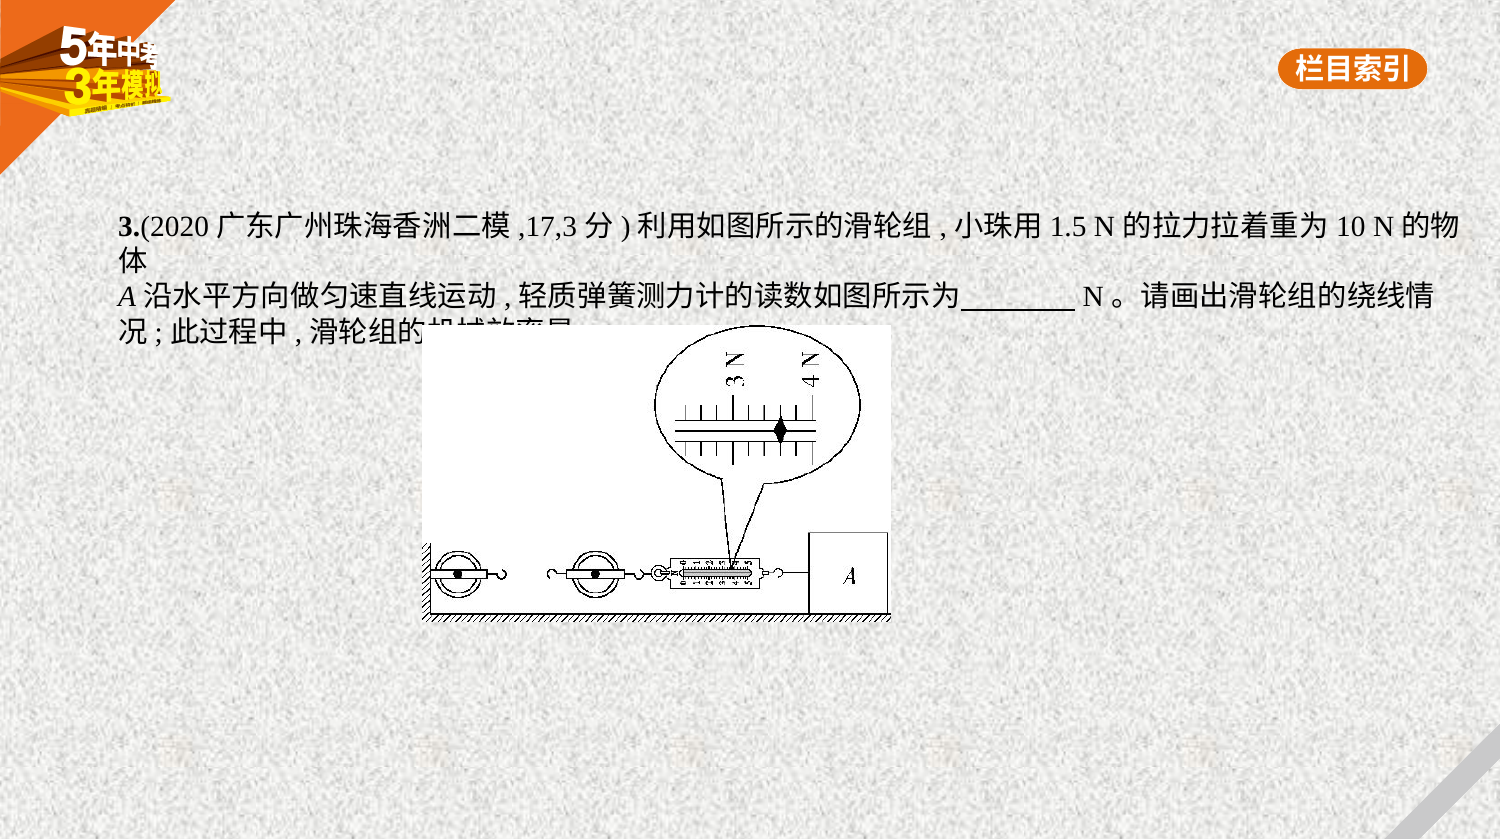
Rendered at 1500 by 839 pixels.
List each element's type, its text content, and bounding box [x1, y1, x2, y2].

text_box 3.(2020广东广州珠海香洲二模,17,3分)利用如图所示的滑轮组,小珠用1.5 N的拉力拉着重为10 N的物体 A沿水平方向做匀速直线运动,轻质弹簧测力计的读数如图所示为 N。请画出滑轮组的绕线情 况;此过程中,滑轮组的机械效率是 。 [118, 206, 1483, 612]
picture [0, 0, 1500, 839]
